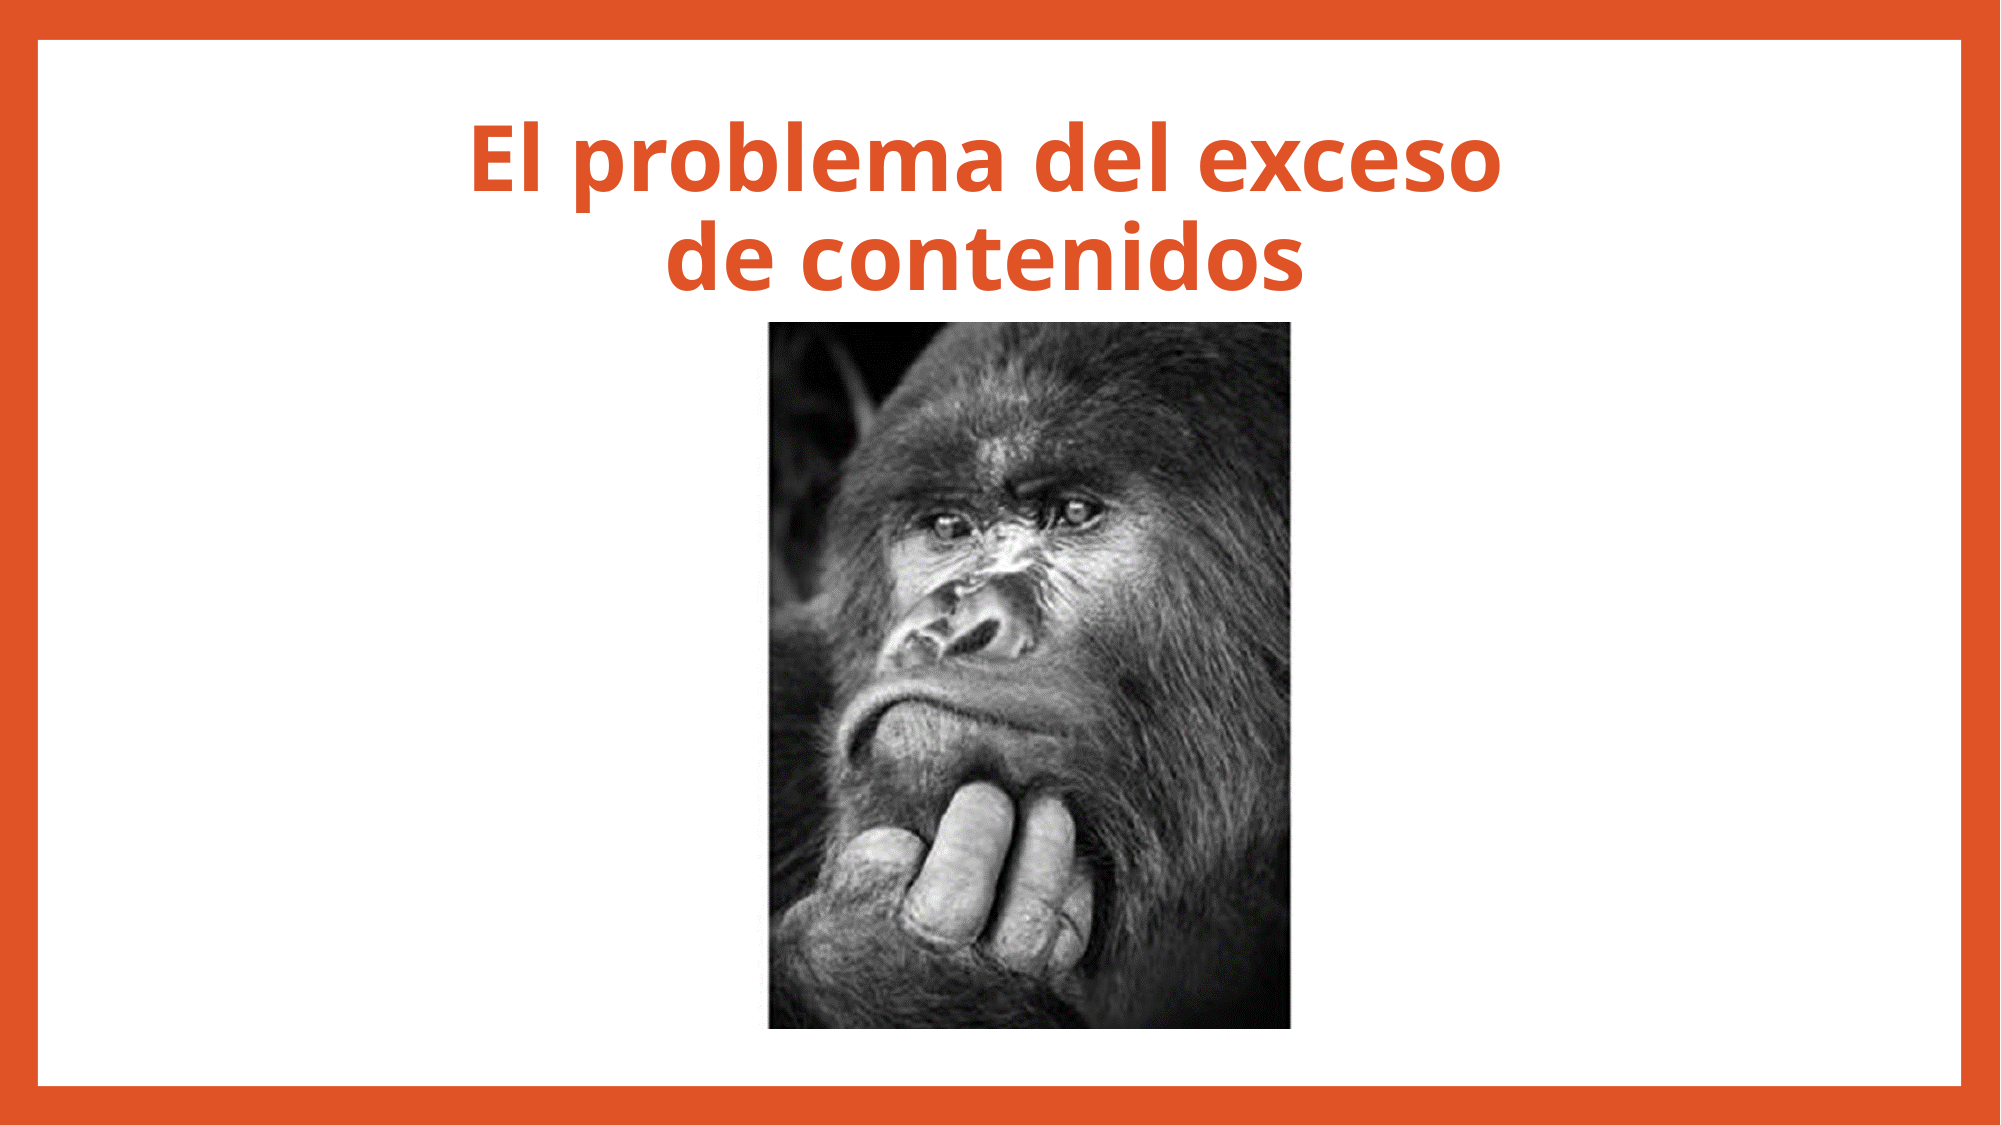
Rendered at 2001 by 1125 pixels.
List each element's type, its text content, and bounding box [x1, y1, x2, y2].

picture [662, 322, 1369, 1030]
title El problema del exceso de contenidos [187, 99, 1808, 323]
